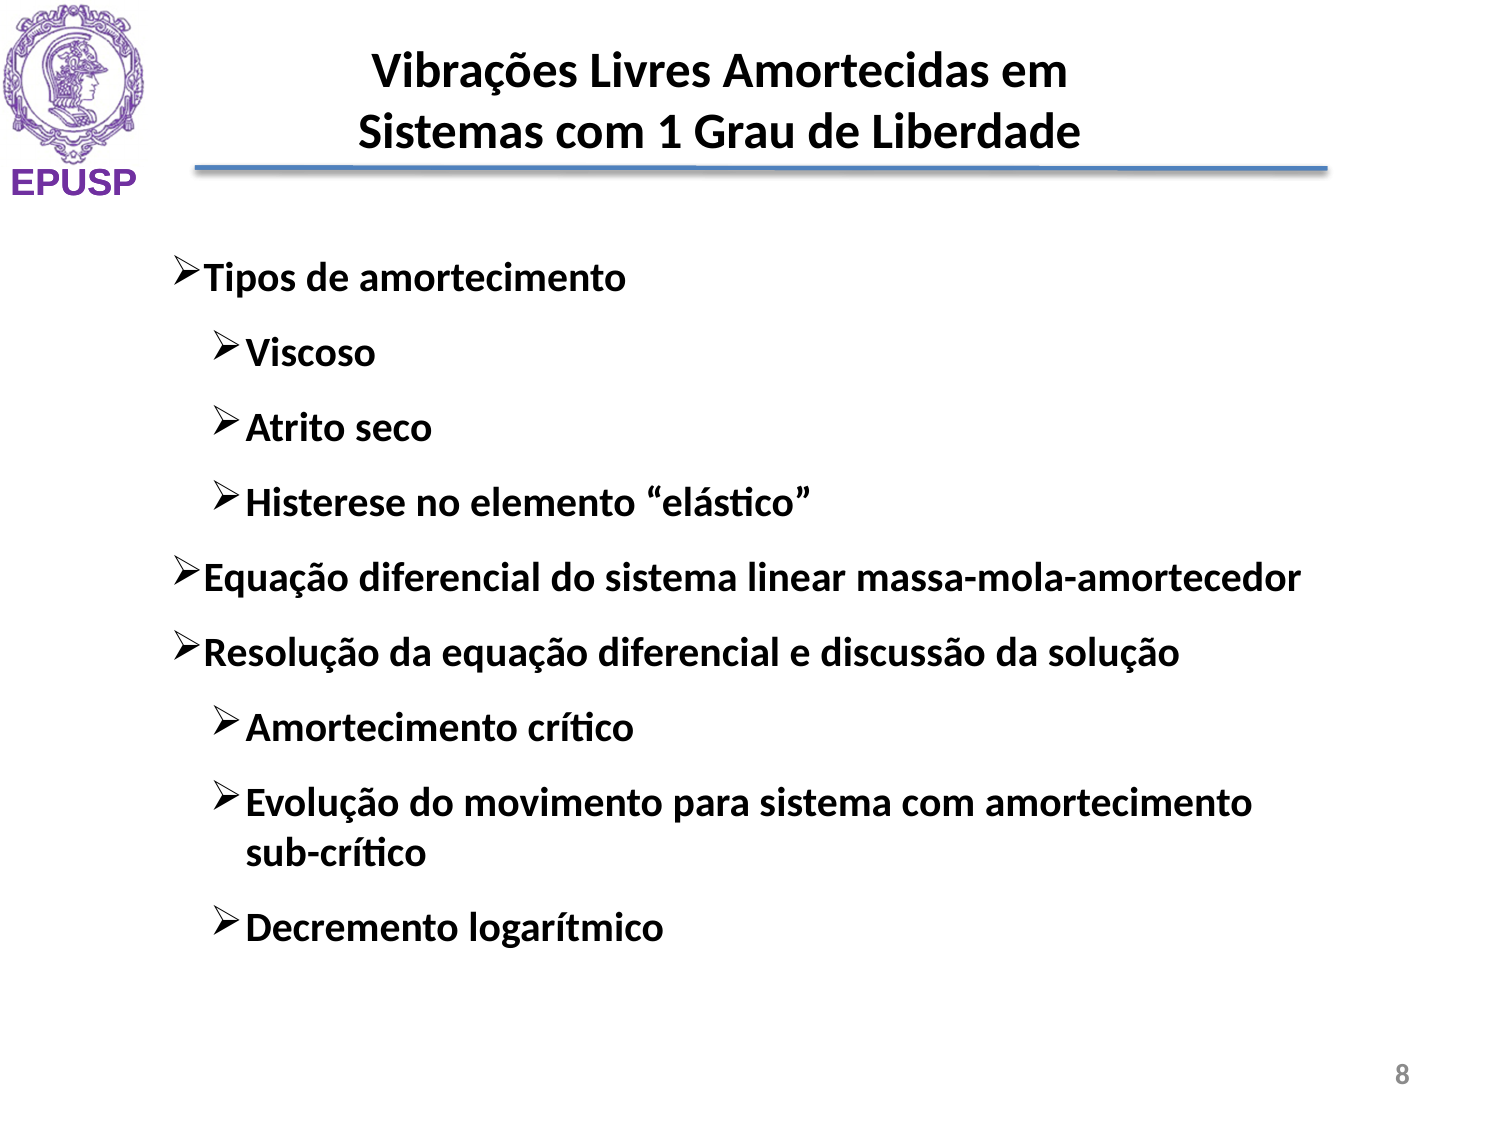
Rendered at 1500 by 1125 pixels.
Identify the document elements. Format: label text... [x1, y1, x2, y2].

slide_number 8 [1074, 1042, 1425, 1103]
picture [0, 0, 148, 167]
text_box Vibrações Livres Amortecidas em Sistemas com 1 Grau de Liberdade [259, 28, 1182, 168]
text_box Tipos de amortecimento Viscoso Atrito seco Histerese no elemento “elástico” Equação diferencial do sistema linear massa-mola-amortecedor Resolução da equação diferencial e discussão da solução Amortecimento crítico Evolução do movimento para sistema com amortecimento sub-crítico Decremento logarítmico [155, 242, 1338, 1073]
